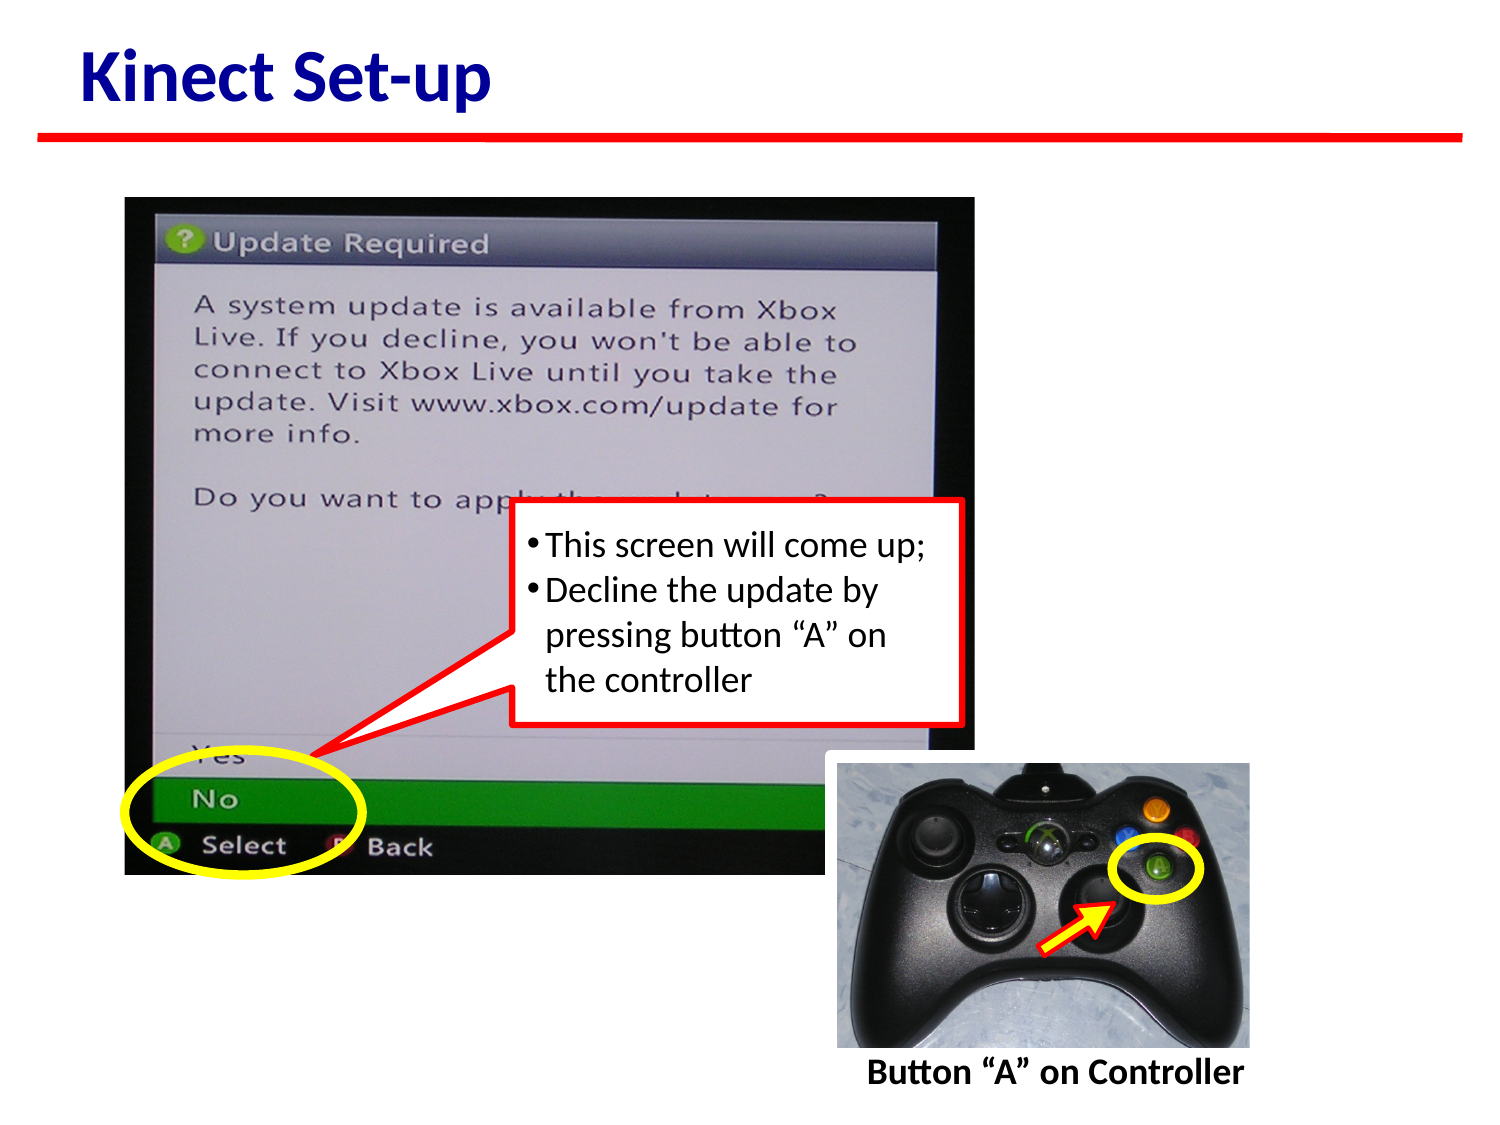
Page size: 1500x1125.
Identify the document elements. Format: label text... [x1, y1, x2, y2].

text_box Button “A” on Controller [852, 1039, 1261, 1100]
text_box Kinect Set-up [65, 18, 508, 124]
picture [124, 196, 1250, 1049]
